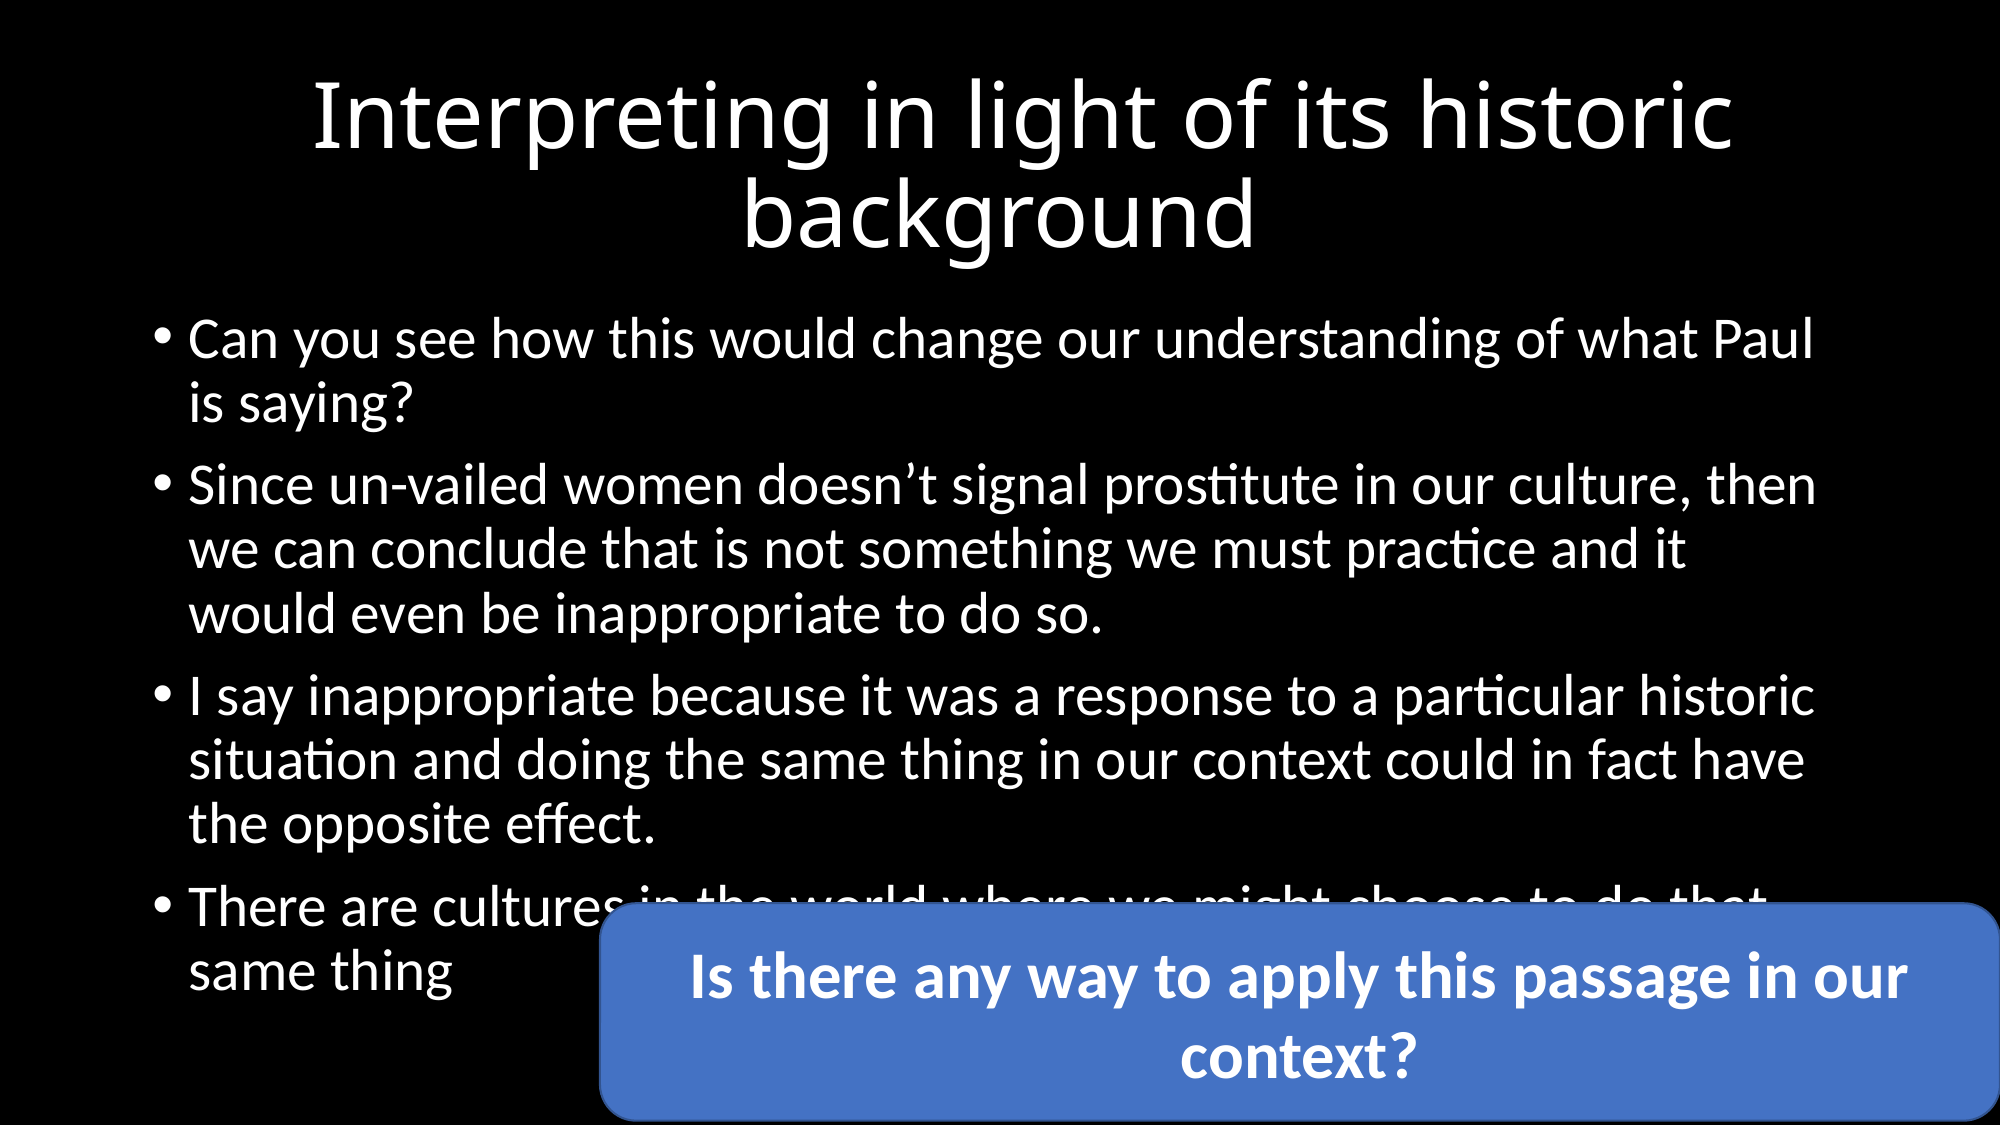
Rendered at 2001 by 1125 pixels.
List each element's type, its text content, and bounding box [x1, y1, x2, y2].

title ! Interpreting in light of its historic background [137, 59, 1863, 278]
text_box Is there any way to apply this passage in our context? [598, 902, 2000, 1122]
list Can you see how this would change our understanding of what Paul is saying? Since un-vailed women doesn’t signal prostitute in our culture, then we can conclude that is not something we must practice and it would even be inappropriate to do so. I say inappropriate because it was a response to a particular historic situation and doing the same thing in our context could in fact have the opposite effect. There are cultures in the world where we might choose to do that same thing [137, 299, 1863, 1014]
